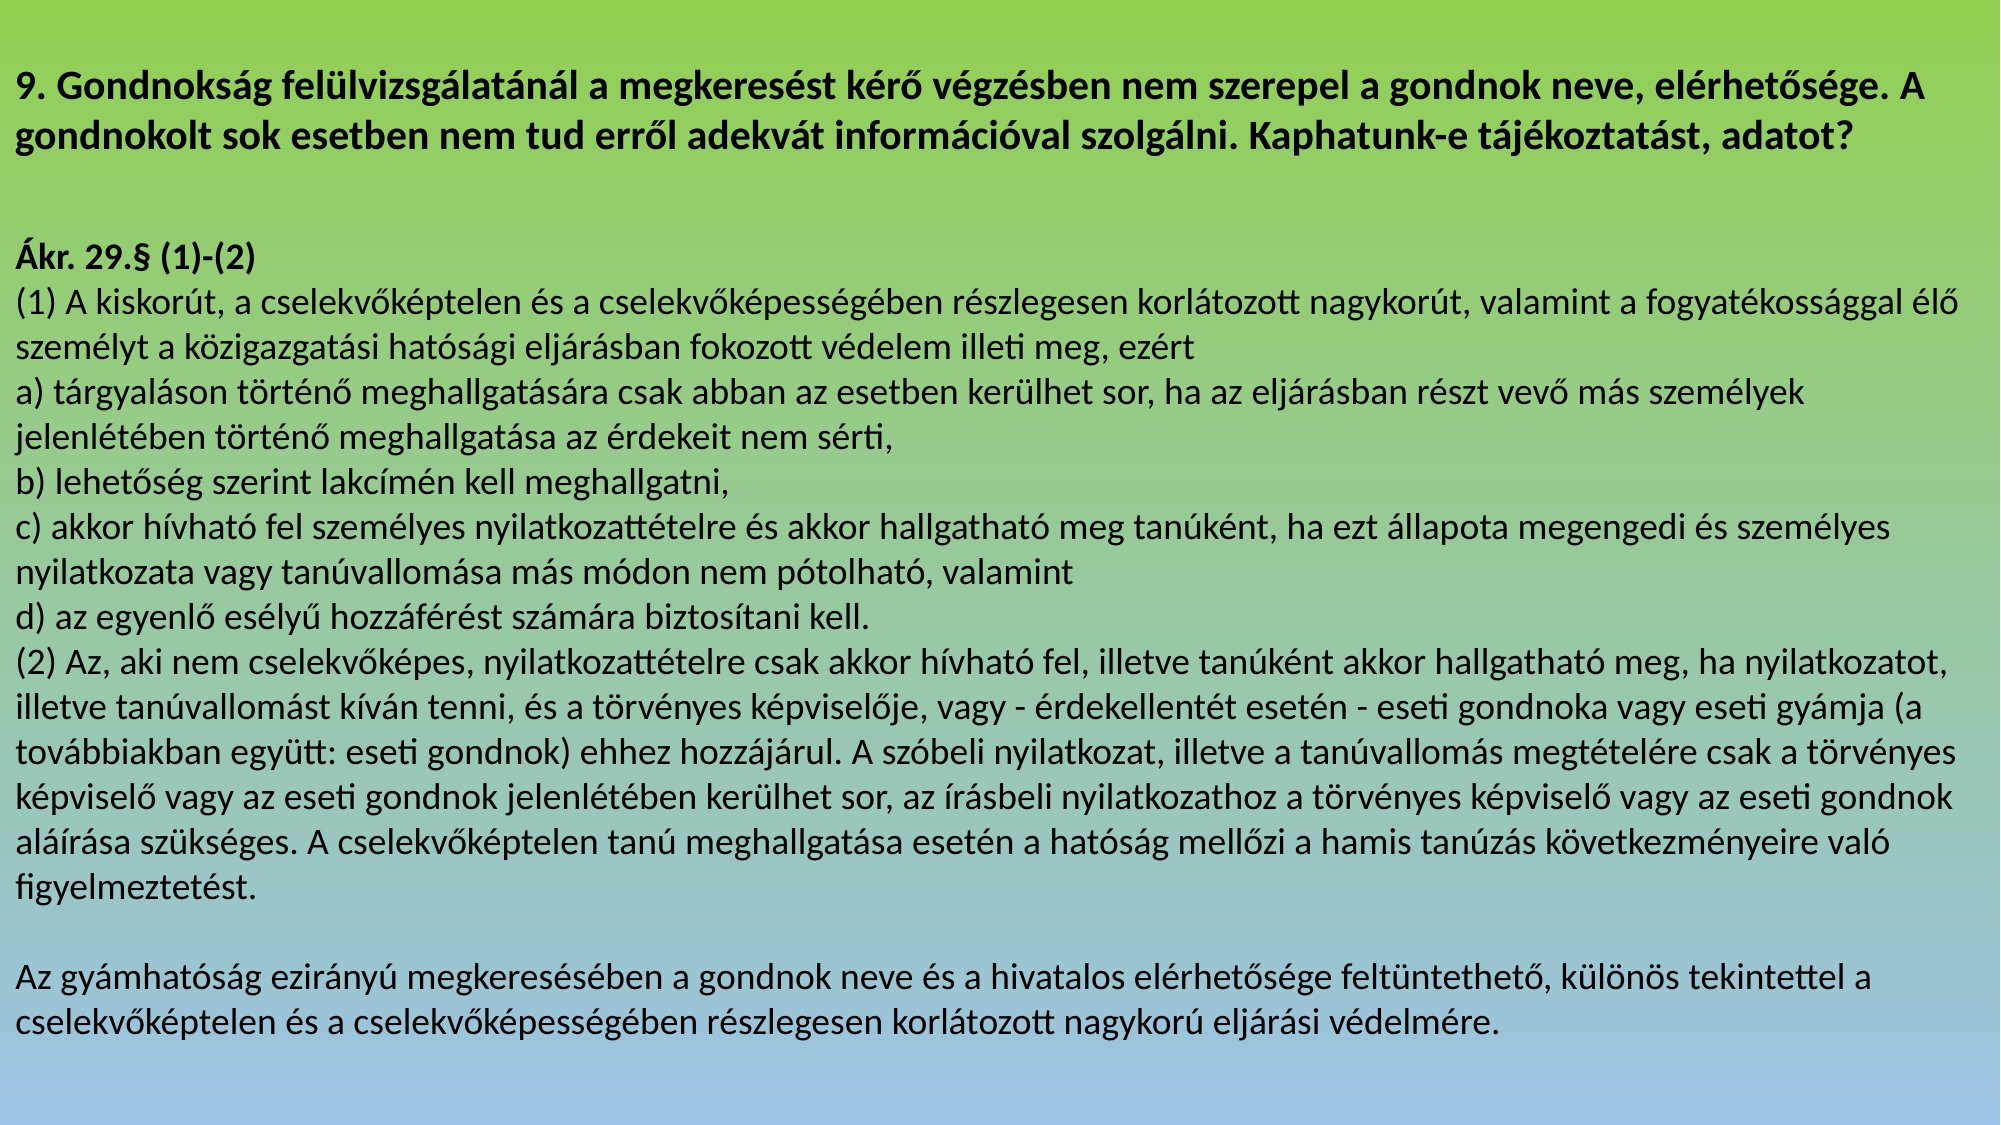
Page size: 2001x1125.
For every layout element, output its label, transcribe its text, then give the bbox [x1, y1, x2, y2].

text_box Ákr. 29.§ (1)-(2) (1) A kiskorút, a cselekvőképtelen és a cselekvőképességében részlegesen korlátozott nagykorút, valamint a fogyatékossággal élő személyt a közigazgatási hatósági eljárásban fokozott védelem illeti meg, ezért a) tárgyaláson történő meghallgatására csak abban az esetben kerülhet sor, ha az eljárásban részt vevő más személyek jelenlétében történő meghallgatása az érdekeit nem sérti, b) lehetőség szerint lakcímén kell meghallgatni, c) akkor hívható fel személyes nyilatkozattételre és akkor hallgatható meg tanúként, ha ezt állapota megengedi és személyes nyilatkozata vagy tanúvallomása más módon nem pótolható, valamint d) az egyenlő esélyű hozzáférést számára biztosítani kell. (2) Az, aki nem cselekvőképes, nyilatkozattételre csak akkor hívható fel, illetve tanúként akkor hallgatható meg, ha nyilatkozatot, illetve tanúvallomást kíván tenni, és a törvényes képviselője, vagy - érdekellentét esetén - eseti gondnoka vagy eseti gyámja (a továbbiakban együtt: eseti gondnok) ehhez hozzájárul. A szóbeli nyilatkozat, illetve a tanúvallomás megtételére csak a törvényes képviselő vagy az eseti gondnok jelenlétében kerülhet sor, az írásbeli nyilatkozathoz a törvényes képviselő vagy az eseti gondnok aláírása szükséges. A cselekvőképtelen tanú meghallgatása esetén a hatóság mellőzi a hamis tanúzás következményeire való figyelmeztetést. Az gyámhatóság ezirányú megkeresésében a gondnok neve és a hivatalos elérhetősége feltüntethető, különös tekintettel a cselekvőképtelen és a cselekvőképességében részlegesen korlátozott nagykorú eljárási védelmére. [0, 224, 2000, 1050]
text_box 9. Gondnokság felülvizsgálatánál a megkeresést kérő végzésben nem szerepel a gondnok neve, elérhetősége. A gondnokolt sok esetben nem tud erről adekvát információval szolgálni. Kaphatunk-e tájékoztatást, adatot? [0, 0, 2000, 165]
